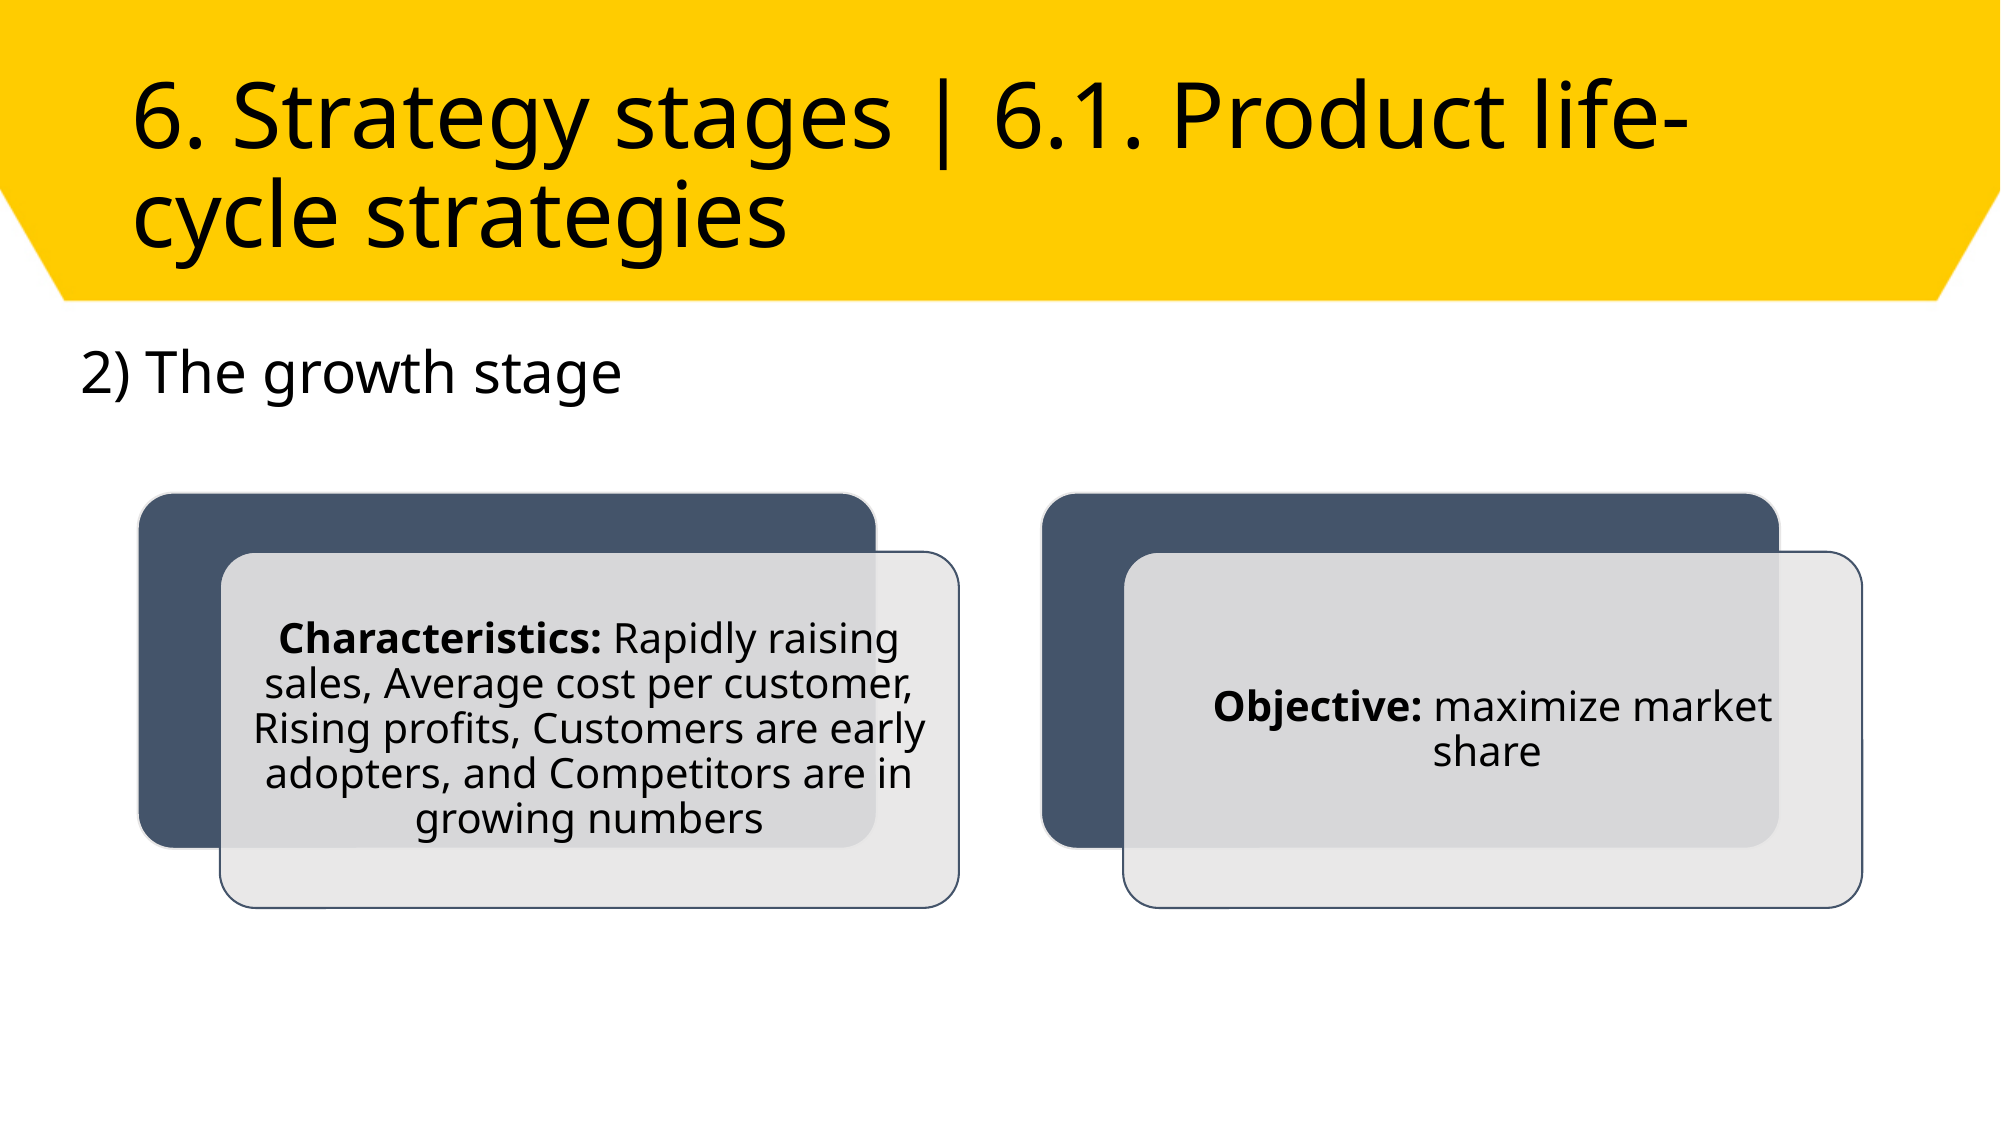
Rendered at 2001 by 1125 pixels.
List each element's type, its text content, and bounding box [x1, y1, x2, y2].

list 2) The growth stage [64, 335, 1937, 1066]
picture [0, 0, 2001, 1125]
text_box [137, 492, 1863, 909]
title 6. Strategy stages | 6.1. Product life-cycle strategies [115, 59, 1875, 278]
